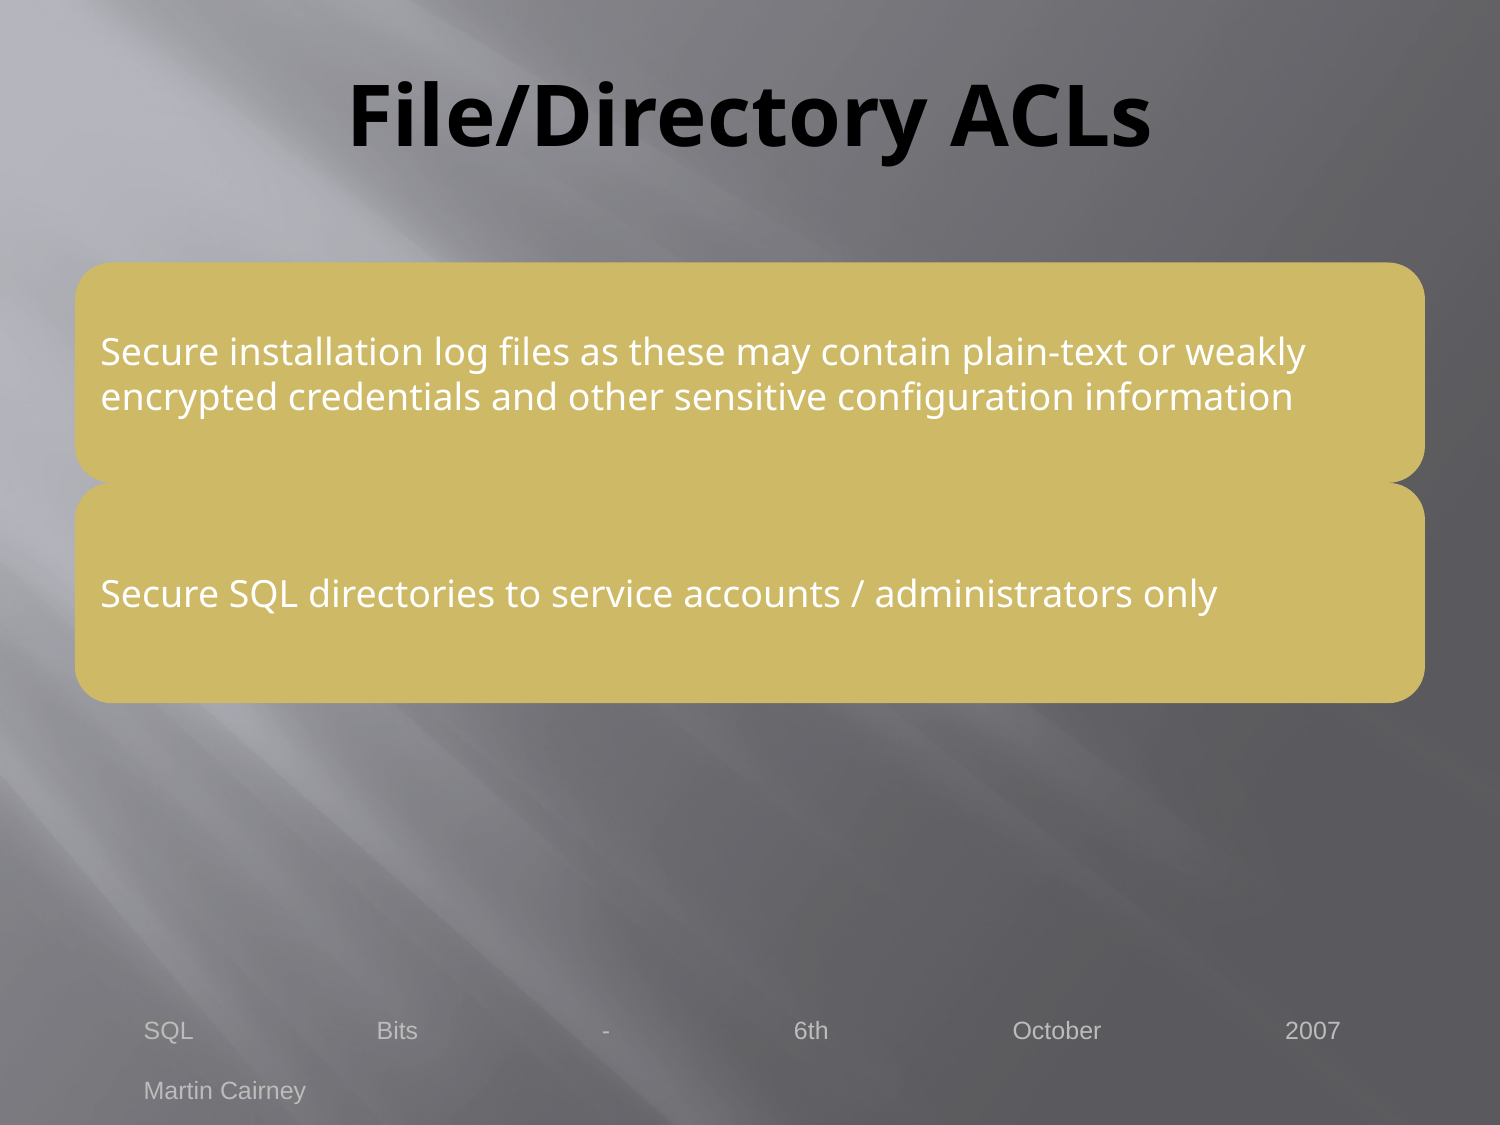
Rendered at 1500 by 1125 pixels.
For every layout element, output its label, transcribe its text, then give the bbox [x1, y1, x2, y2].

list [74, 262, 1426, 704]
footer SQL Bits - 6th October 2007 Martin Cairney [128, 1052, 1358, 1112]
title File/Directory ACLs [75, 18, 1425, 207]
